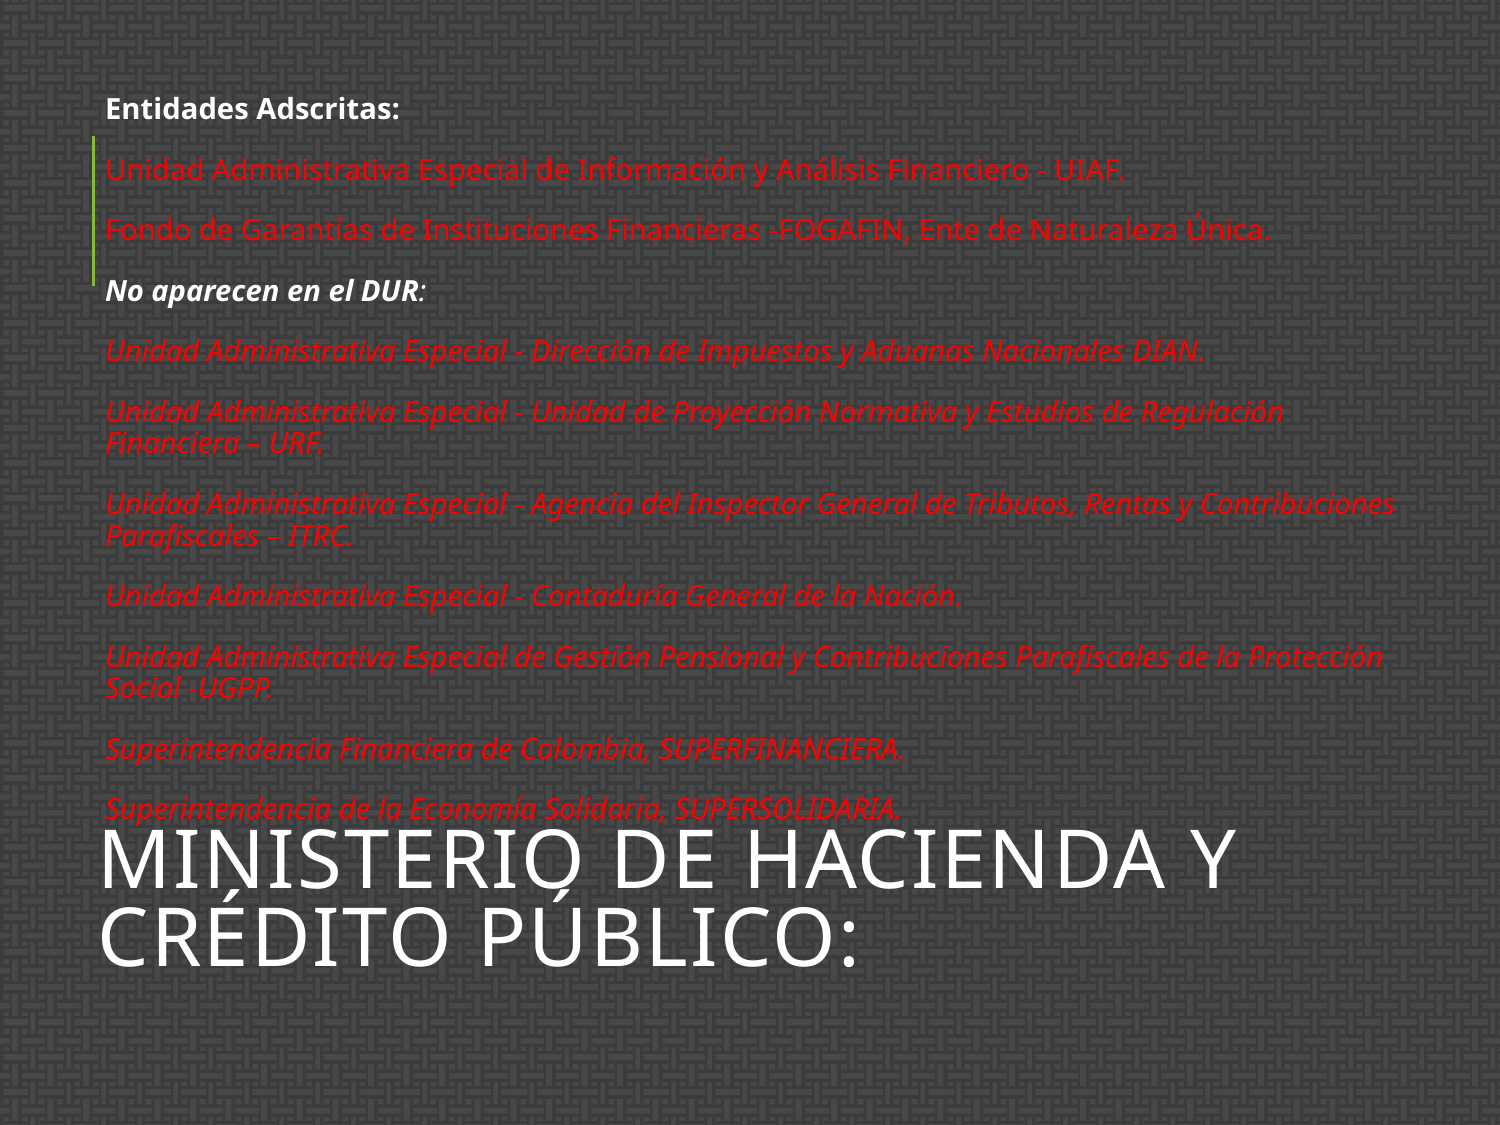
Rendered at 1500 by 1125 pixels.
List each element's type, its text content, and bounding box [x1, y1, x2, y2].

list Entidades Adscritas: Unidad Administrativa Especial de Información y Análisis Financiero - UIAF. Fondo de Garantías de Instituciones Financieras -FOGAFIN, Ente de Naturaleza Única. No aparecen en el DUR: Unidad Administrativa Especial - Dirección de Impuestos y Aduanas Nacionales DIAN. Unidad Administrativa Especial - Unidad de Proyección Normativa y Estudios de Regulación Financiera – URF. Unidad Administrativa Especial - Agencia del Inspector General de Tributos, Rentas y Contribuciones Parafiscales – ITRC. Unidad Administrativa Especial - Contaduría General de la Nación. Unidad Administrativa Especial de Gestión Pensional y Contribuciones Parafiscales de la Protección Social -UGPP. Superintendencia Financiera de Colombia, SUPERFINANCIERA. Superintendencia de la Economía Solidaria, SUPERSOLIDARIA. [82, 86, 1425, 823]
title Ministerio de Hacienda y Crédito Público: [82, 823, 1425, 991]
